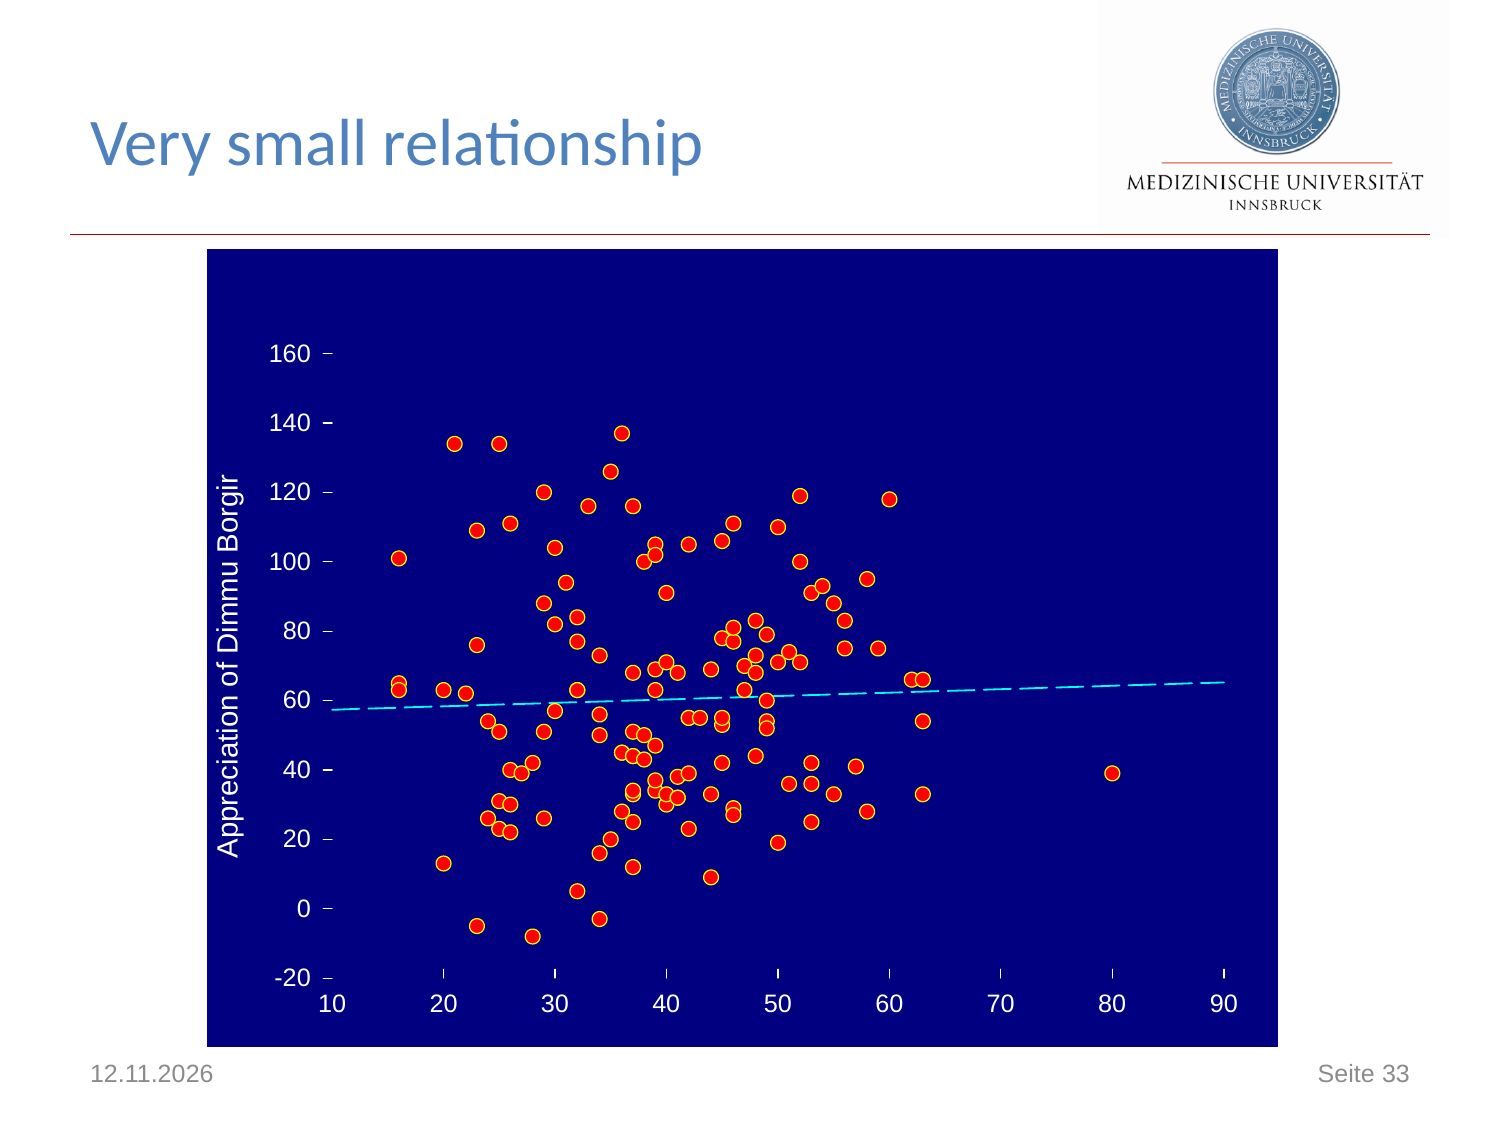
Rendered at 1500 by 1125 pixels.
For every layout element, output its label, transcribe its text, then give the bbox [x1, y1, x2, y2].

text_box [206, 248, 1279, 1047]
slide_number Seite 33 [1074, 1042, 1425, 1103]
picture [1098, 0, 1450, 238]
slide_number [75, 1042, 425, 1103]
title Very small relationship [75, 45, 1090, 233]
